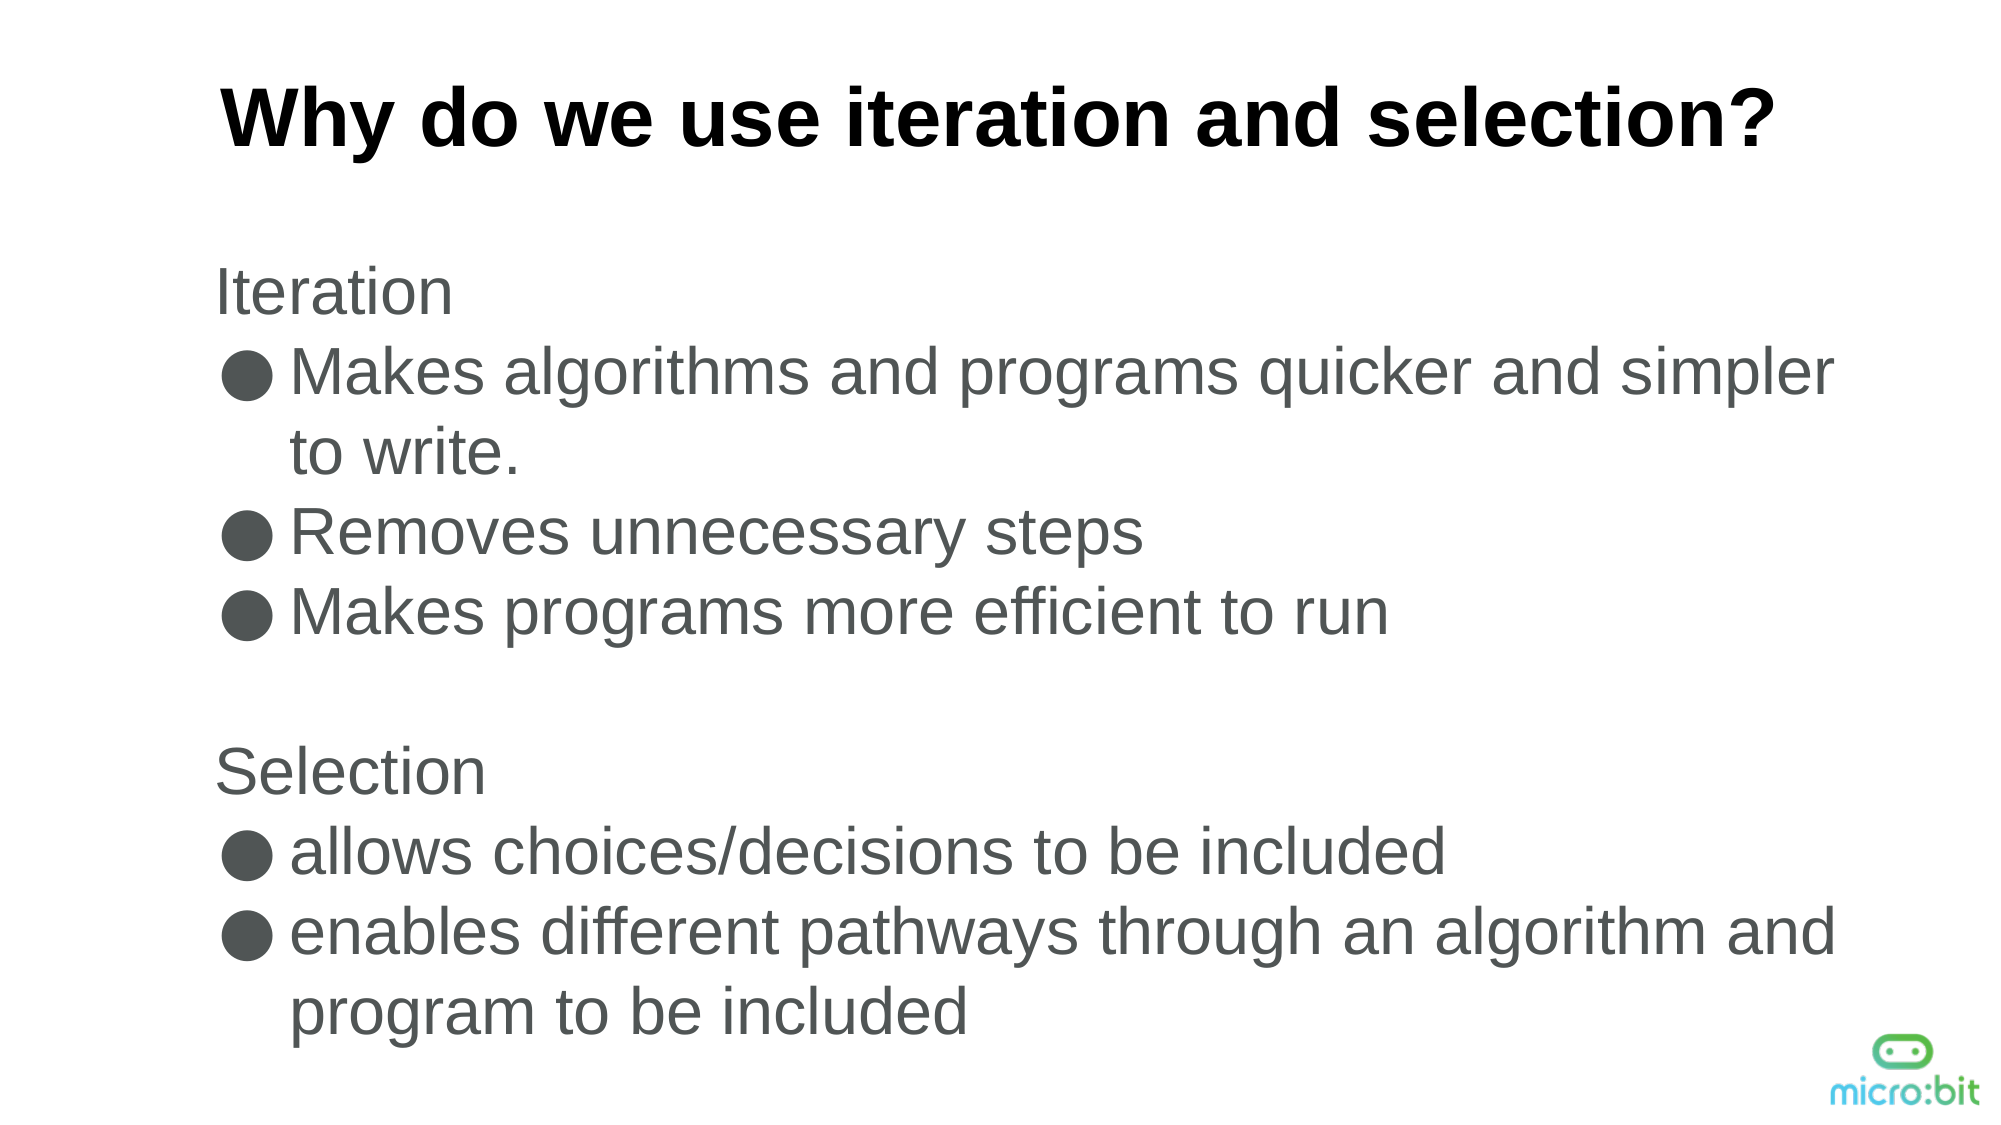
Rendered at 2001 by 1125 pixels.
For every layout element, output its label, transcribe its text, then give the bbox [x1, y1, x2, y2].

picture [1830, 1029, 1980, 1106]
text_box Why do we use iteration and selection? Iteration Makes algorithms and programs quicker and simpler to write. Removes unnecessary steps Makes programs more efficient to run Selection allows choices/decisions to be included enables different pathways through an algorithm and program to be included [124, 49, 1876, 873]
